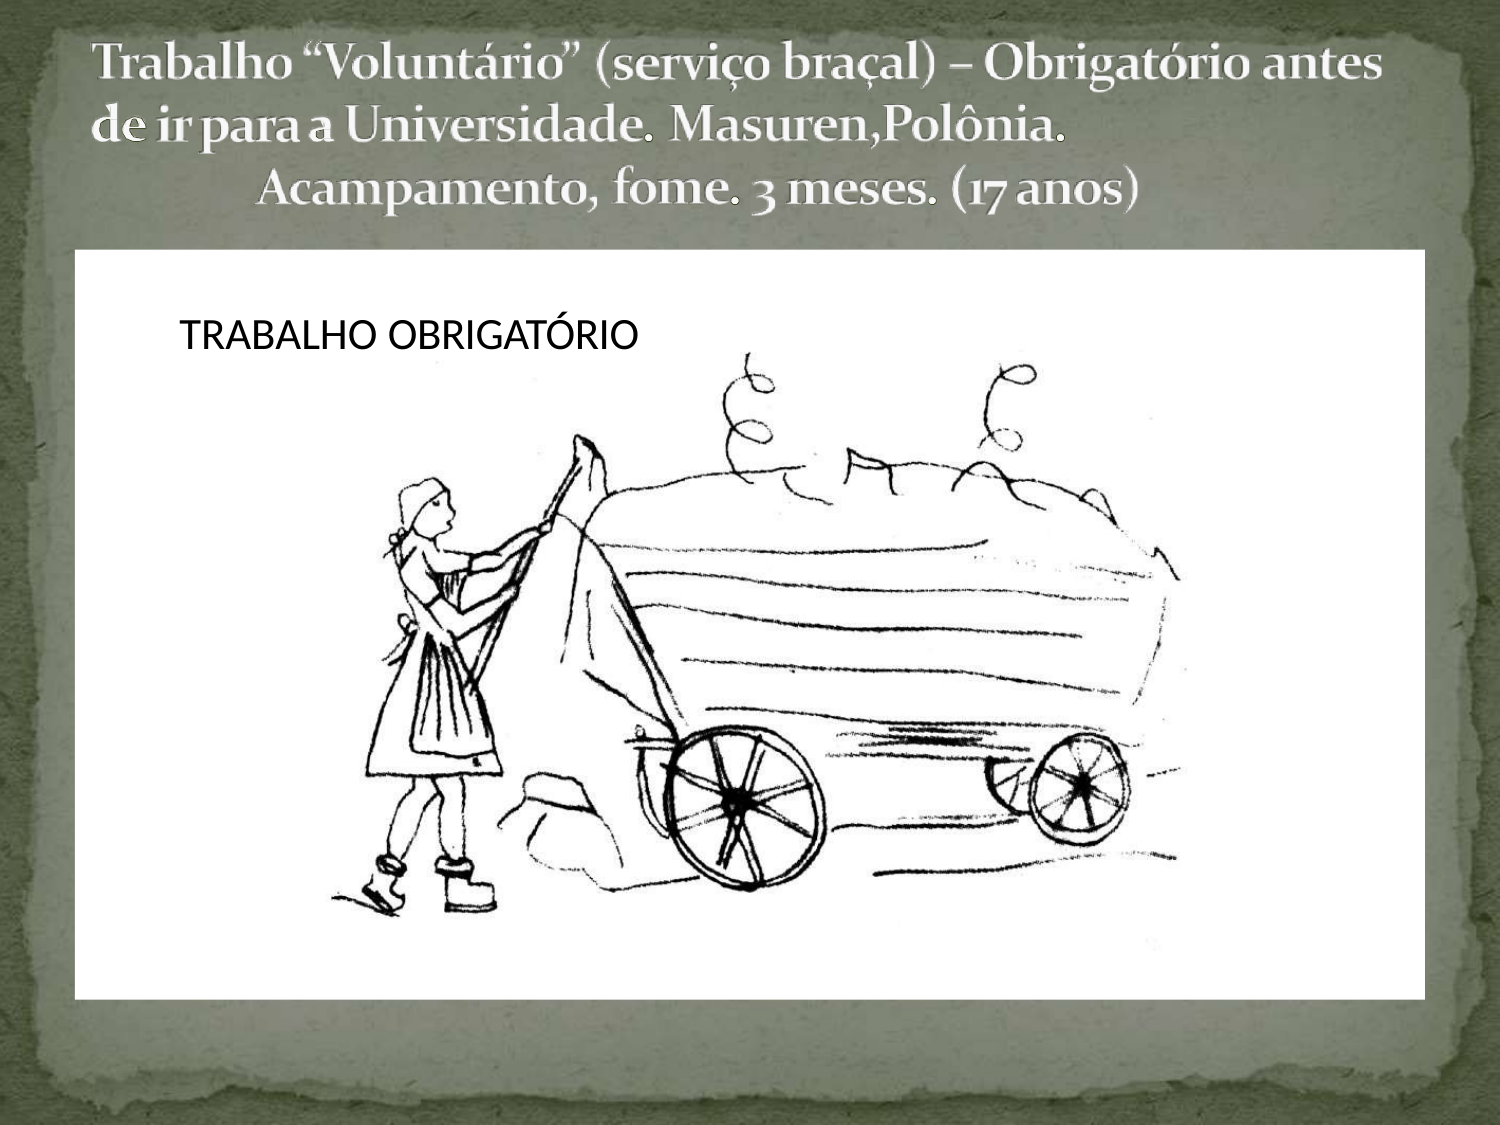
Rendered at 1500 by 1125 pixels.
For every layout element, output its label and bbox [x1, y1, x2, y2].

text_box [750, 178, 776, 216]
text_box [610, 164, 740, 206]
text_box [983, 39, 1250, 93]
text_box [342, 101, 654, 143]
text_box [90, 101, 147, 143]
text_box [948, 63, 973, 69]
text_box [1260, 48, 1382, 80]
text_box [307, 115, 335, 143]
text_box [302, 38, 581, 81]
text_box [595, 38, 770, 92]
picture [0, 0, 1500, 1125]
text_box [784, 163, 1008, 215]
text_box [779, 38, 935, 92]
text_box [74, 249, 1426, 1001]
text_box [1014, 163, 1139, 215]
text_box [253, 166, 598, 217]
text_box [154, 103, 301, 154]
text_box [89, 39, 292, 80]
text_box [668, 101, 1066, 151]
